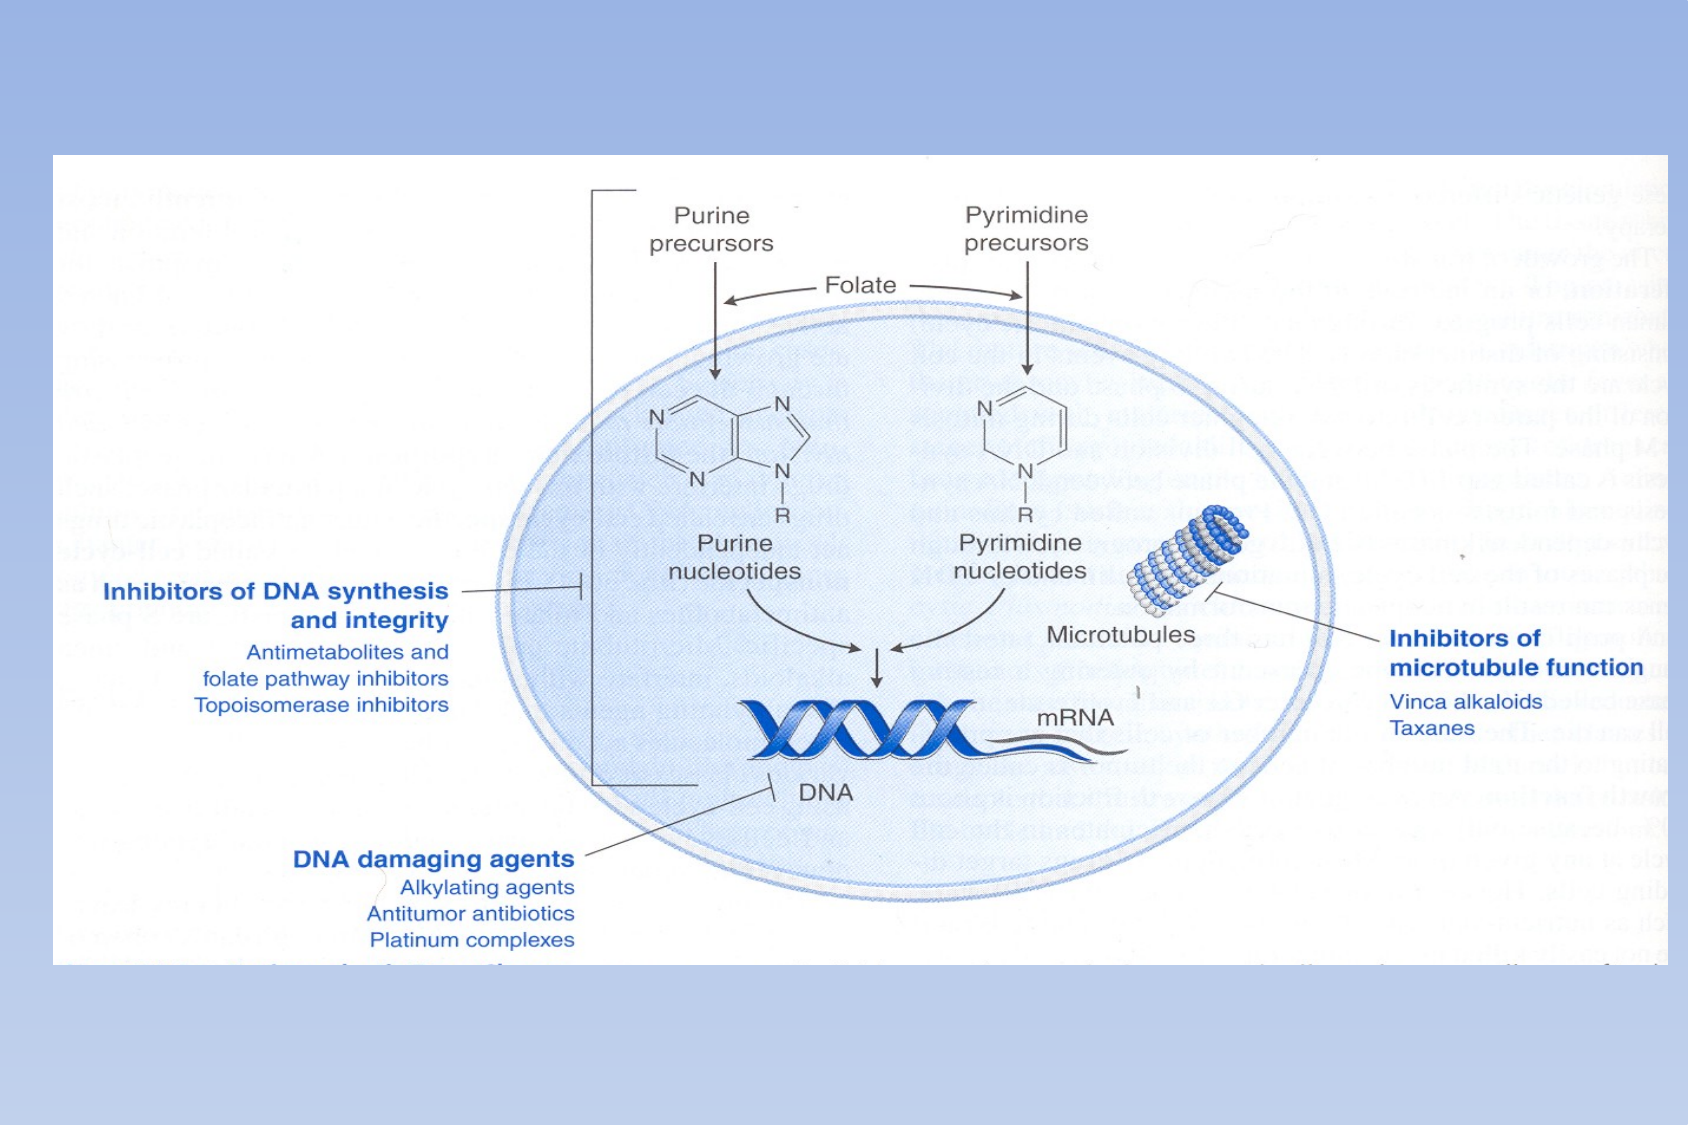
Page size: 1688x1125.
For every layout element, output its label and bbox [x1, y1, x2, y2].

picture [52, 155, 1668, 965]
